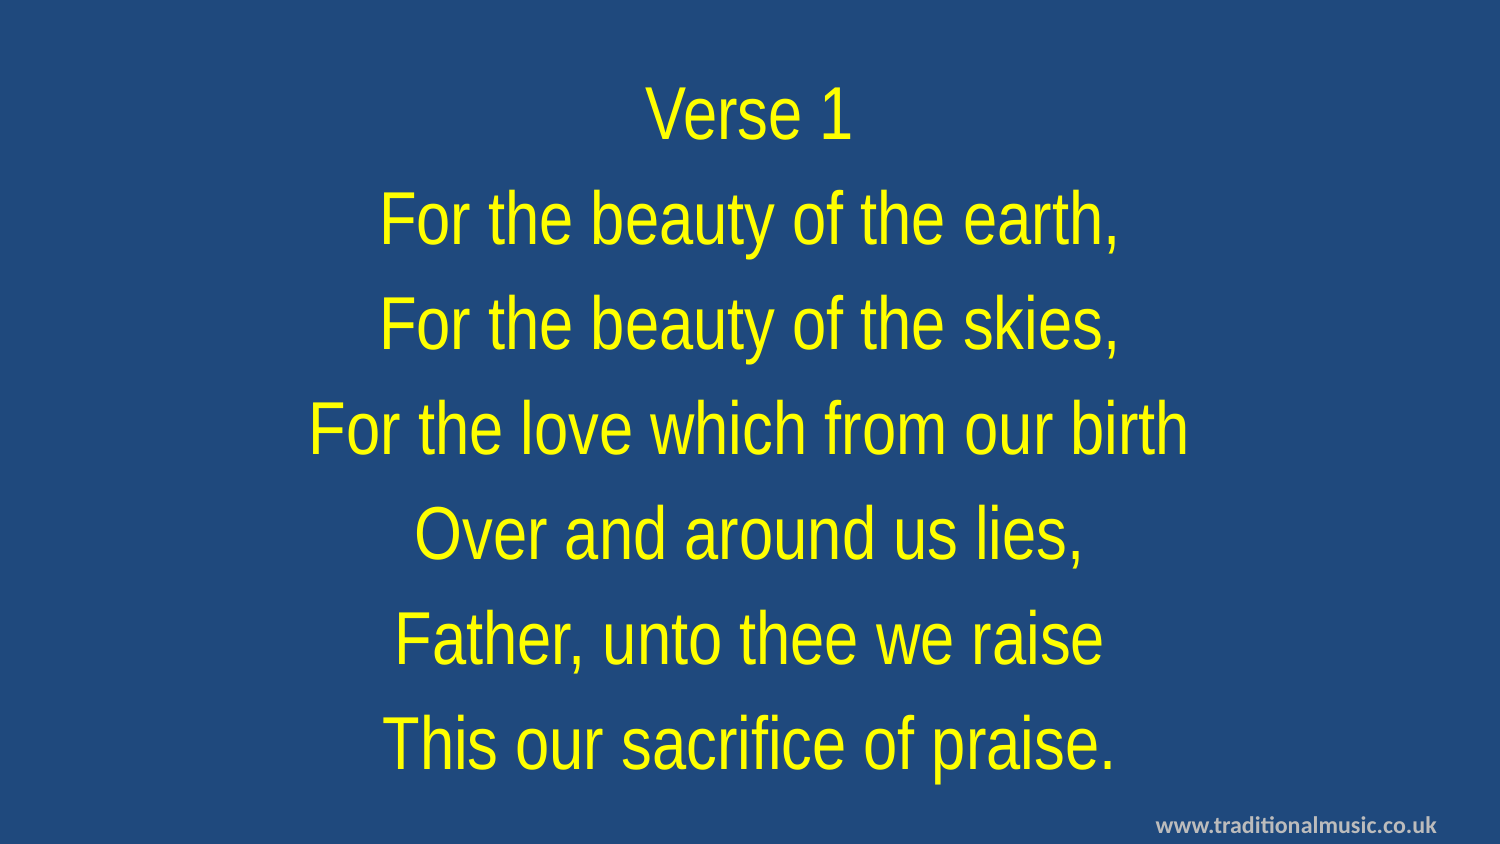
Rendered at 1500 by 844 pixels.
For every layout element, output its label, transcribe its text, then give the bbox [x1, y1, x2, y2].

list Verse 1 For the beauty of the earth, For the beauty of the skies, For the love which from our birth Over and around us lies, Father, unto thee we raise This our sacrifice of praise. [0, 0, 1500, 844]
